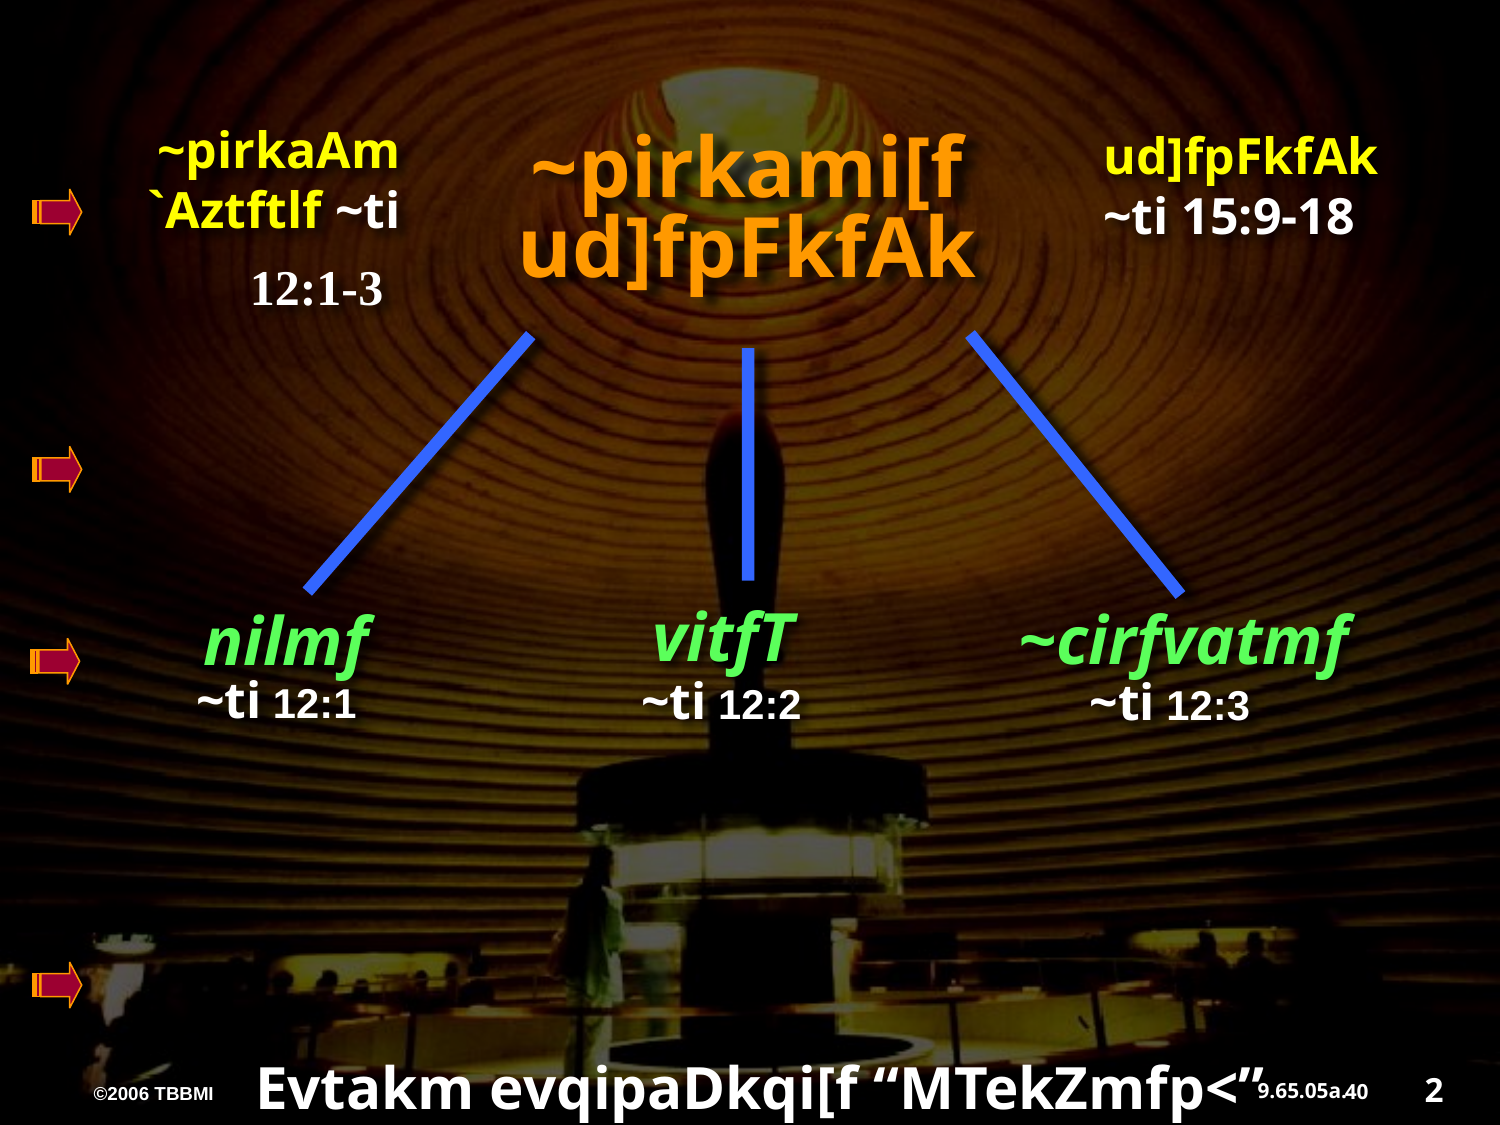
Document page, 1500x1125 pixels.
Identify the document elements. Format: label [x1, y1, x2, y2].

text_box [30, 188, 82, 1009]
picture [0, 0, 1500, 1125]
